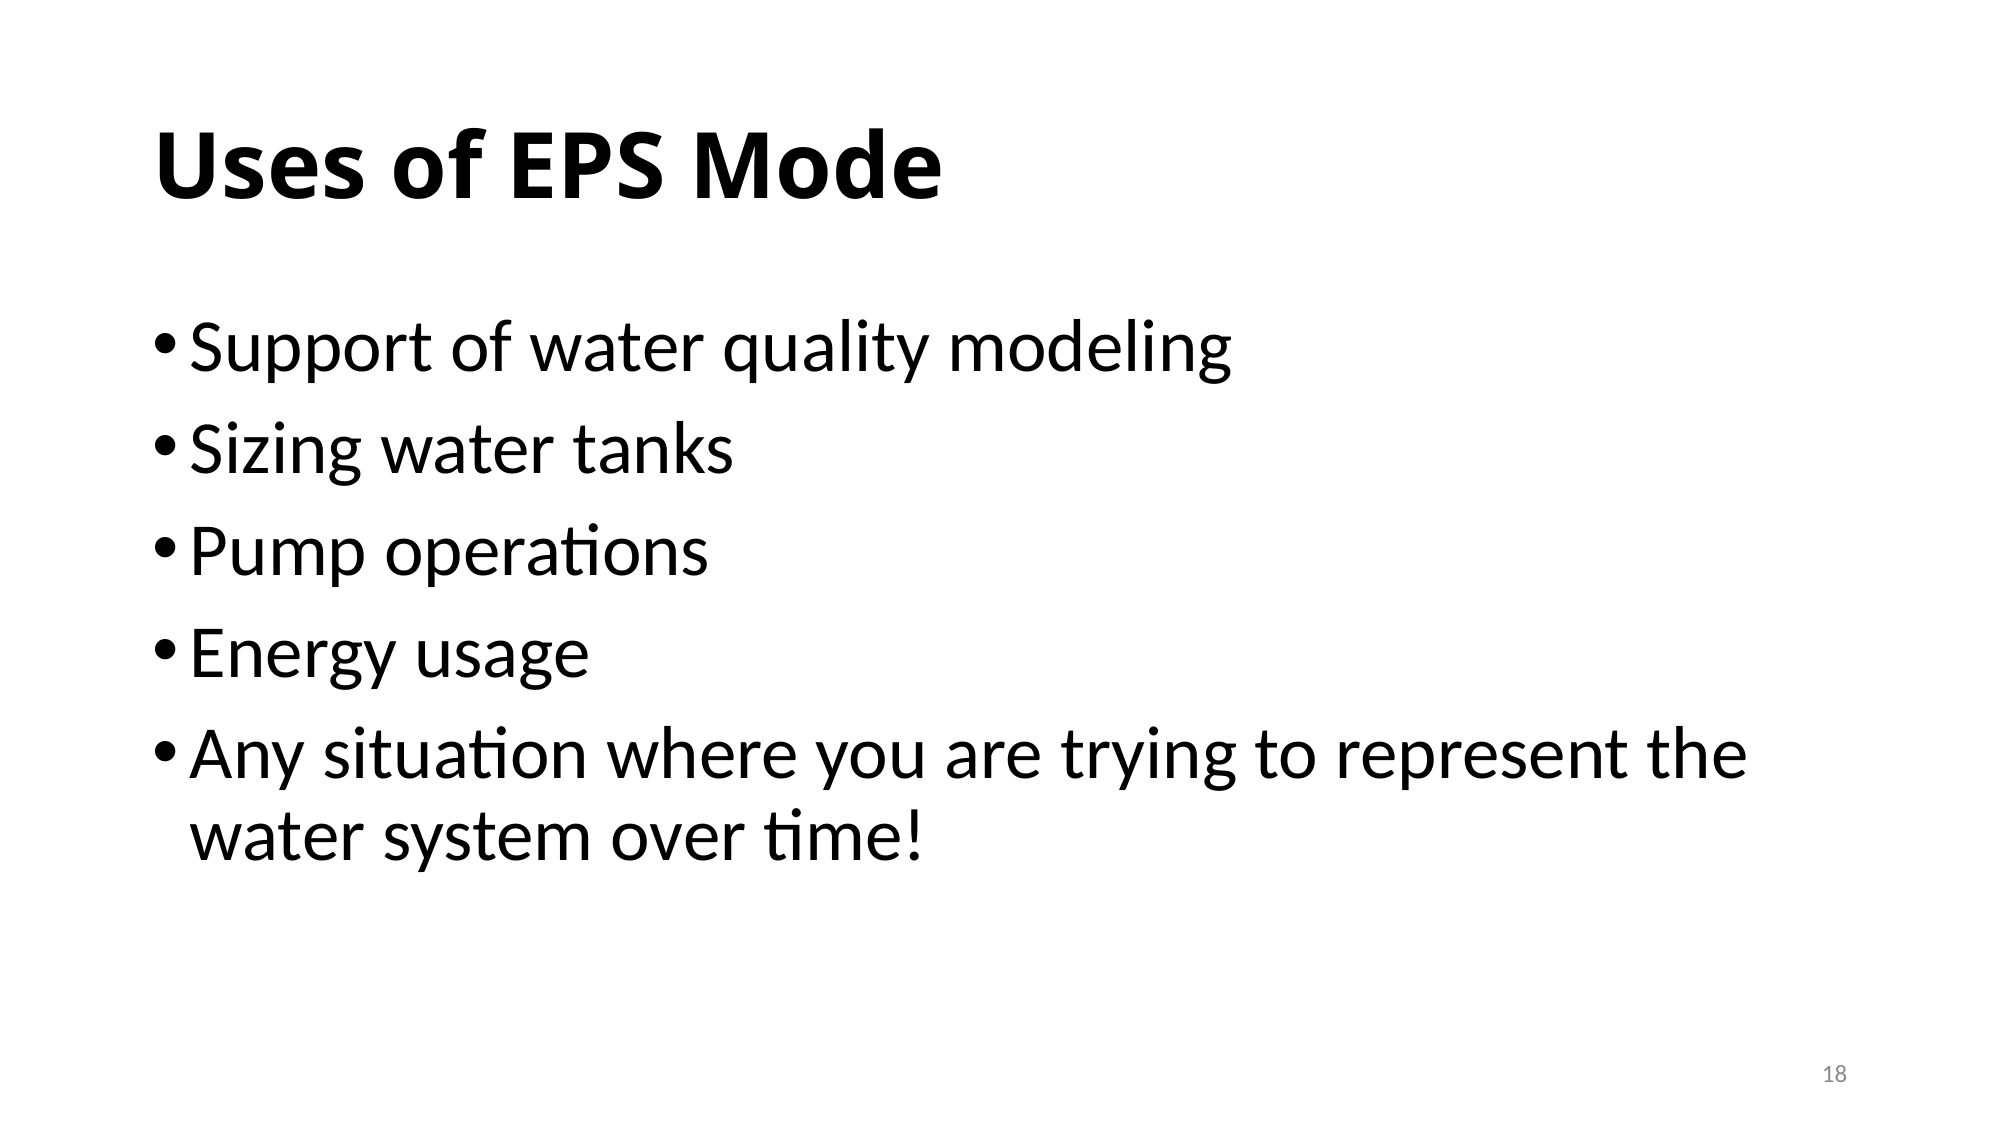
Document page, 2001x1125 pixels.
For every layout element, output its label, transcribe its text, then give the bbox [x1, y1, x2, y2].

list Support of water quality modeling Sizing water tanks Pump operations Energy usage Any situation where you are trying to represent the water system over time! [137, 299, 1863, 1014]
title Uses of EPS Mode [137, 59, 1863, 278]
slide_number 18 [1412, 1042, 1863, 1103]
